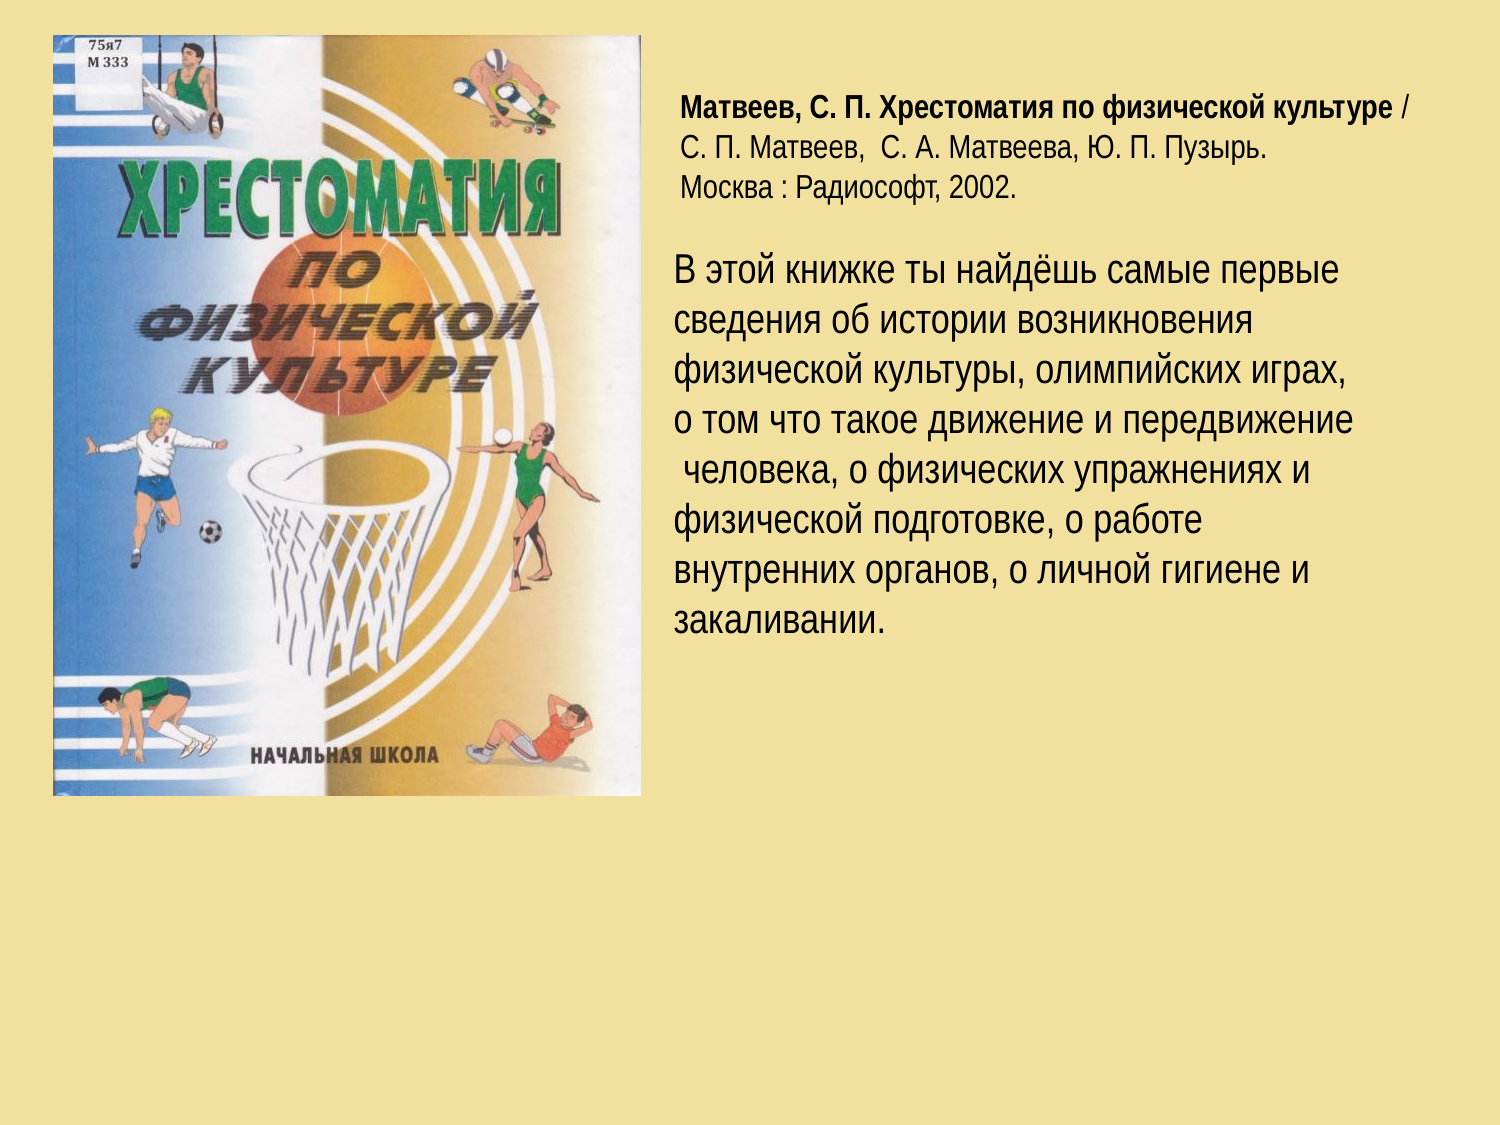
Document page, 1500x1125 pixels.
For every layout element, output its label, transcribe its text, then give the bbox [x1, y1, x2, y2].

picture [52, 35, 641, 796]
text_box В этой книжке ты найдёшь самые первые сведения об истории возникновения физической культуры, олимпийских играх, о том что такое движение и передвижение человека, о физических упражнениях и физической подготовке, о работе внутренних органов, о личной гигиене и закаливании. [658, 234, 1370, 650]
text_box Матвеев, С. П. Хрестоматия по физической культуре / С. П. Матвеев, С. А. Матвеева, Ю. П. Пузырь. Москва : Радиософт, 2002. [665, 78, 1469, 253]
